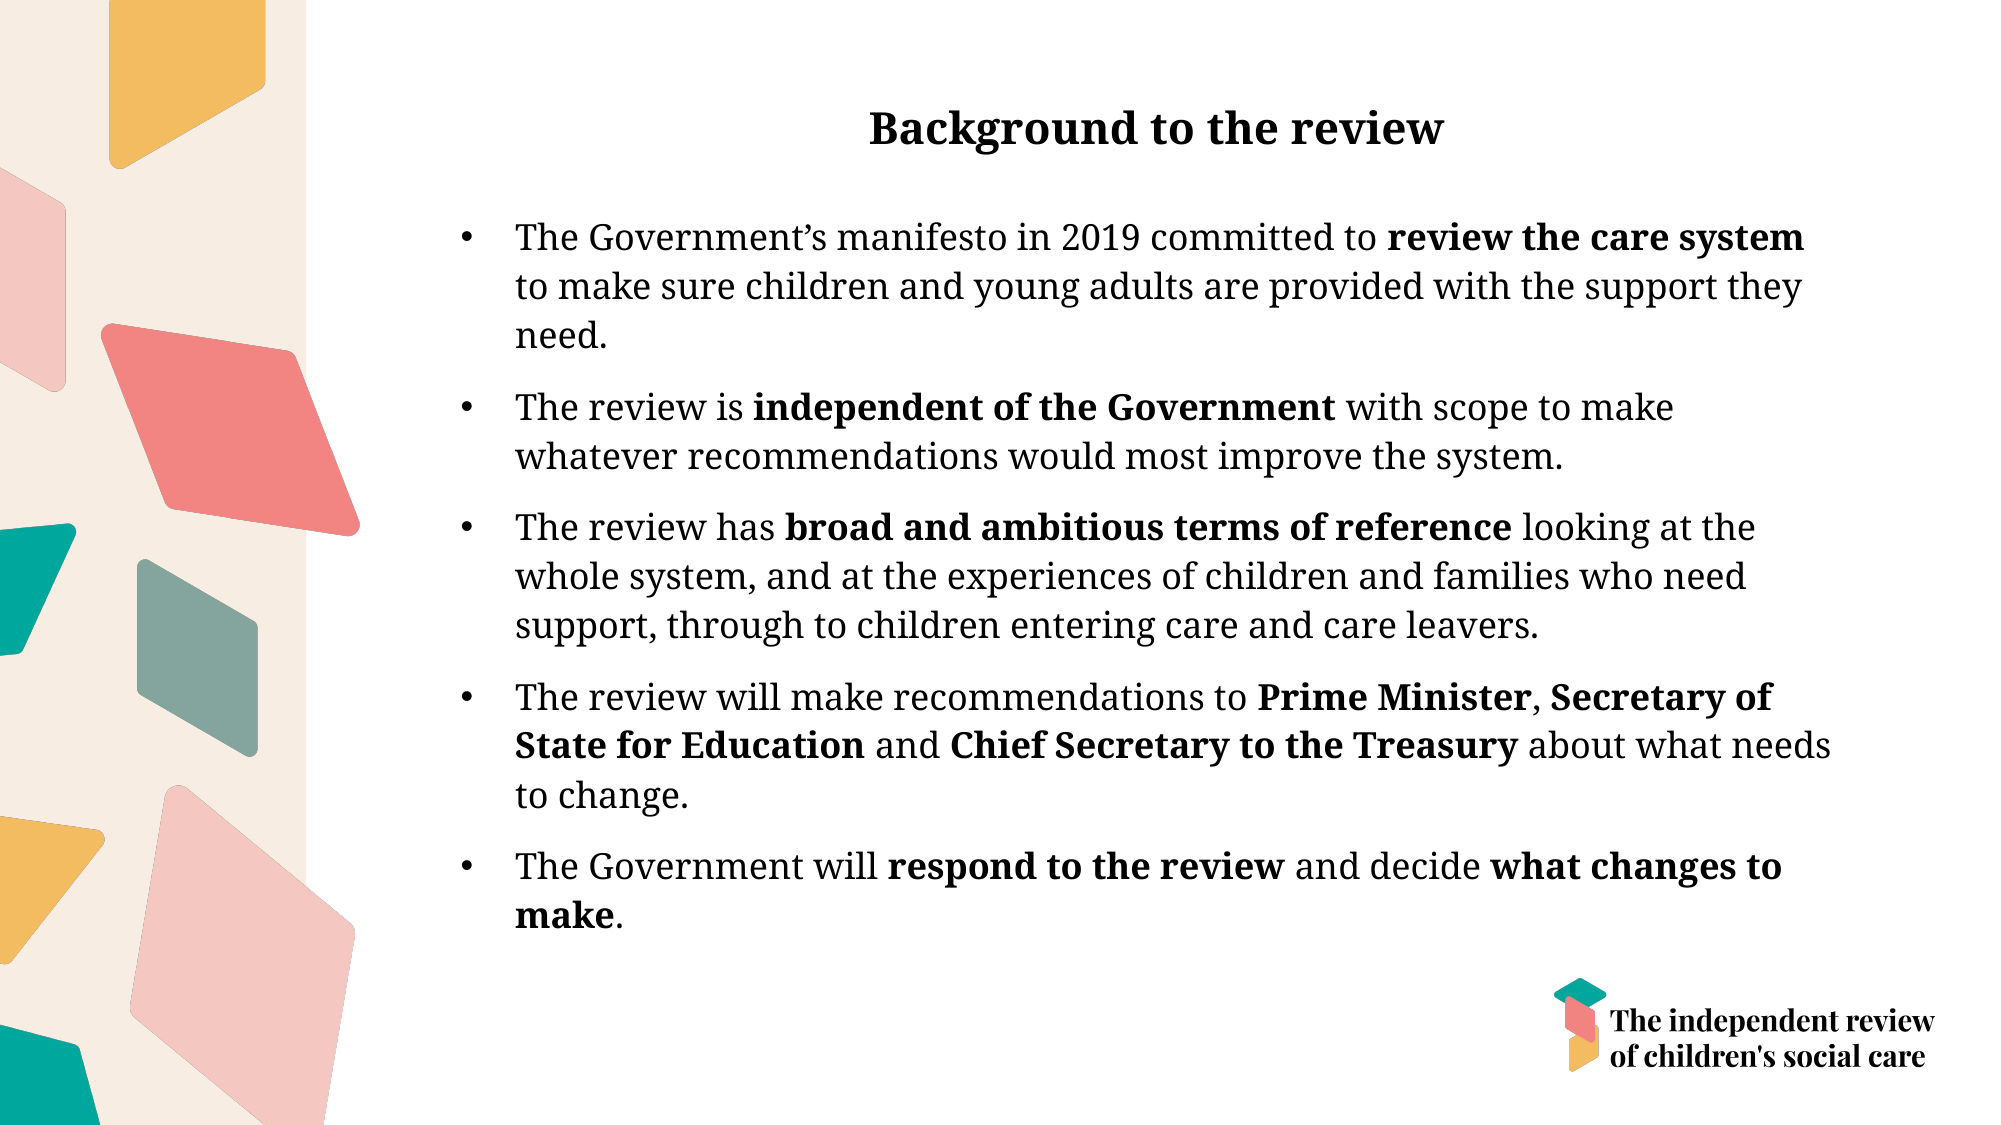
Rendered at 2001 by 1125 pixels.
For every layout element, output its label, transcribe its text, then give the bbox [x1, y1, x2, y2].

list The Government’s manifesto in 2019 committed to review the care system to make sure children and young adults are provided with the support they need. The review is independent of the Government with scope to make whatever recommendations would most improve the system. The review has broad and ambitious terms of reference looking at the whole system, and at the experiences of children and families who need support, through to children entering care and care leavers. The review will make recommendations to Prime Minister, Secretary of State for Education and Chief Secretary to the Treasury about what needs to change. The Government will respond to the review and decide what changes to make. [445, 204, 1851, 950]
text_box [975, 537, 1025, 588]
picture [1554, 978, 1941, 1074]
text_box [1025, 587, 1075, 638]
text_box [999, 562, 1050, 613]
picture [0, 0, 476, 1125]
title Background to the review [451, 93, 1863, 164]
